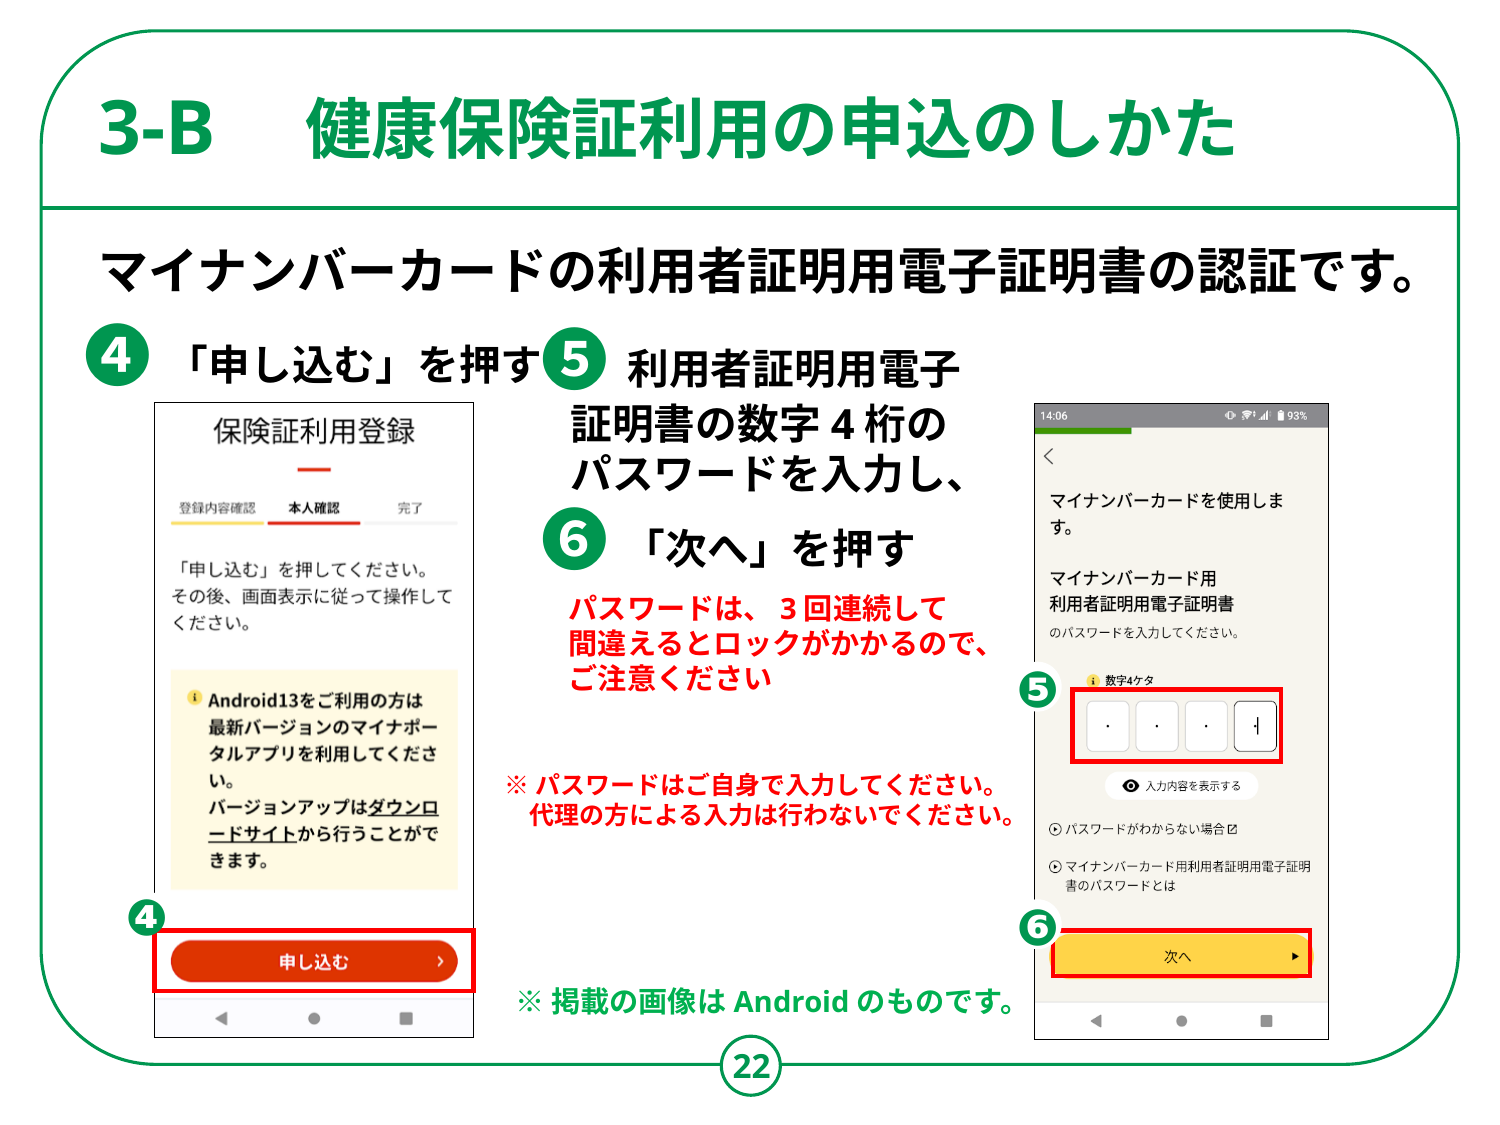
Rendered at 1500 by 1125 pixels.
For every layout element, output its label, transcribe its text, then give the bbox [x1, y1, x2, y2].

text_box ※掲載の画像はAndroidのものです。 [500, 975, 993, 1026]
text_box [993, 403, 1329, 1040]
subtitle マイナンバーカードの利用者証明用電子証明書の認証です。 [83, 231, 1477, 900]
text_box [106, 402, 474, 1038]
text_box ❺ 利用者証明用電子 証明書の数字4桁の パスワードを入力し、 ❻「次へ」を押す パスワードは、3回連続して 間違えるとロックがかかるので、 ご注意ください [526, 280, 1049, 703]
text_box ❹「申し込む」を押す [69, 306, 526, 401]
title 健康保険証利用の申込のしかた [289, 0, 1263, 176]
text_box 3-B [83, 90, 291, 179]
text_box ※パスワードはご自身で入力してください。 代理の方による入力は行わないでください。 [489, 762, 993, 837]
